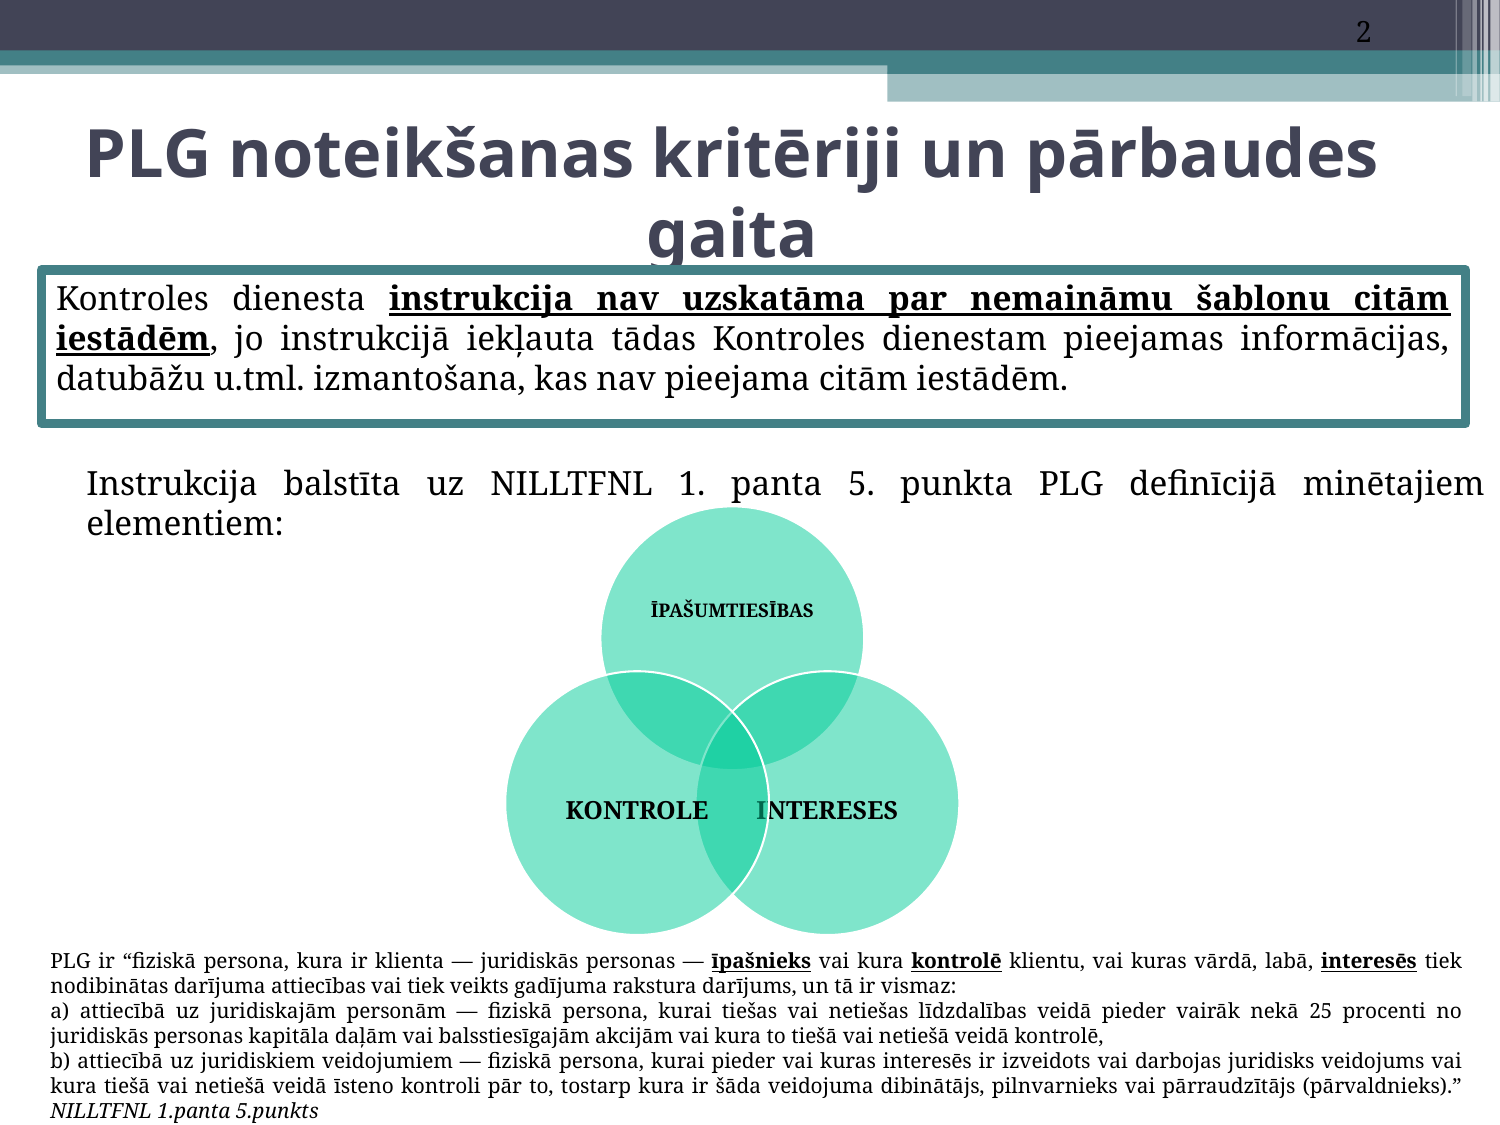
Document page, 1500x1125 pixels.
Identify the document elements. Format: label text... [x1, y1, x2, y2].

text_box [281, 500, 1184, 941]
text_box PLG ir “fiziskā persona, kura ir klienta — juridiskās personas — īpašnieks vai kura kontrolē klientu, vai kuras vārdā, labā, interesēs tiek nodibinātas darījuma attiecības vai tiek veikts gadījuma rakstura darījums, un tā ir vismaz: a) attiecībā uz juridiskajām personām — fiziskā persona, kurai tiešas vai netiešas līdzdalības veidā pieder vairāk nekā 25 procenti no juridiskās personas kapitāla daļām vai balsstiesīgajām akcijām vai kura to tiešā vai netiešā veidā kontrolē, b) attiecībā uz juridiskiem veidojumiem — fiziskā persona, kurai pieder vai kuras interesēs ir izveidots vai darbojas juridisks veidojums vai kura tiešā vai netiešā veidā īsteno kontroli pār to, tostarp kura ir šāda veidojuma dibinātājs, pilnvarnieks vai pārraudzītājs (pārvaldnieks).” NILLTFNL 1.panta 5.punkts [35, 940, 1477, 1118]
text_box Instrukcija balstīta uz NILLTFNL 1. panta 5. punkta PLG definīcijā minētajiem elementiem: [71, 454, 1500, 632]
title PLG noteikšanas kritēriji un pārbaudes gaita [17, 101, 1447, 279]
list Kontroles dienesta instrukcija nav uzskatāma par nemaināmu šablonu citām iestādēm, jo instrukcijā iekļauta tādas Kontroles dienestam pieejamas informācijas, datubāžu u.tml. izmantošana, kas nav pieejama citām iestādēm. [41, 269, 1466, 424]
slide_number 2 [1340, 0, 1466, 61]
